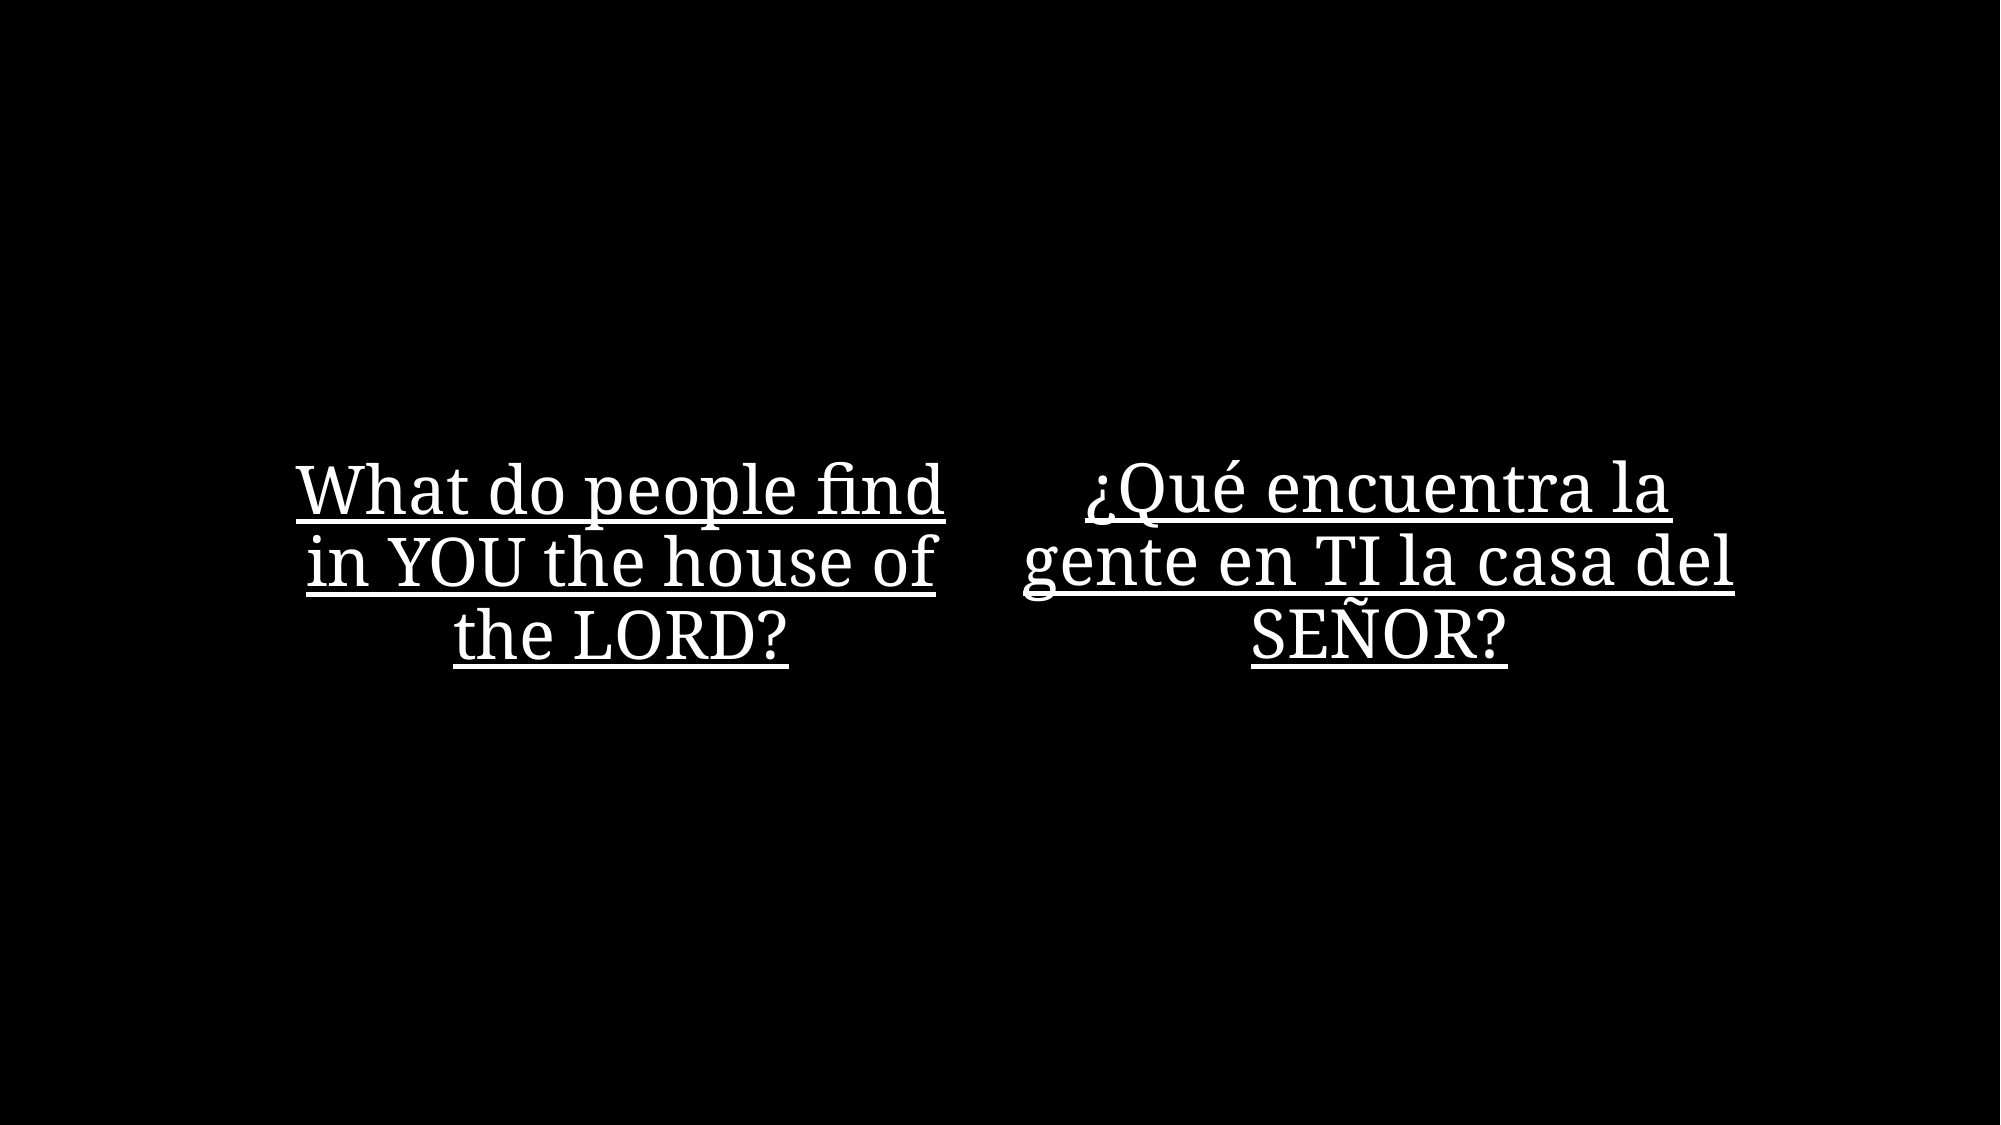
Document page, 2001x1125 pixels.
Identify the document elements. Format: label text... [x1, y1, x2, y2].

text_box ¿Qué encuentra la gente en TI la casa del SEÑOR? [999, 442, 1759, 683]
text_box What do people find in YOU the house of the LORD? [241, 442, 999, 683]
